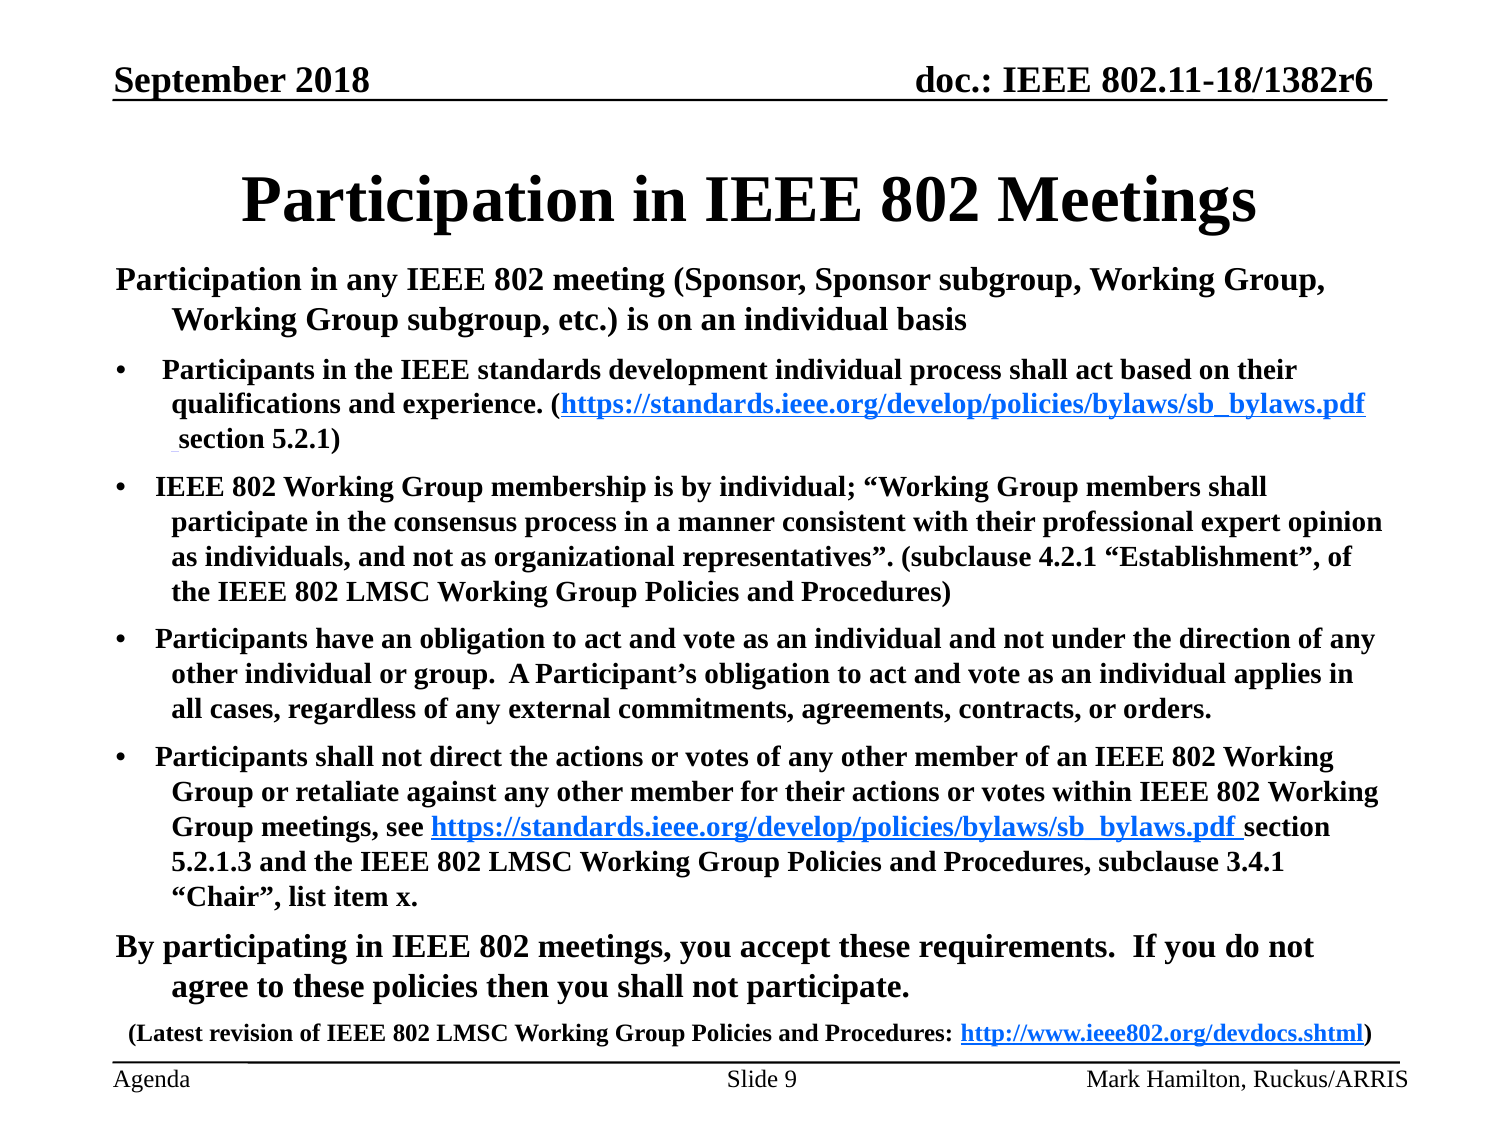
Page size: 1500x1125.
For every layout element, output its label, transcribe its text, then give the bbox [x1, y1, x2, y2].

list Participation in any IEEE 802 meeting (Sponsor, Sponsor subgroup, Working Group, Working Group subgroup, etc.) is on an individual basis • Participants in the IEEE standards development individual process shall act based on their qualifications and experience. (https://standards.ieee.org/develop/policies/bylaws/sb_bylaws.pdf section 5.2.1) • IEEE 802 Working Group membership is by individual; “Working Group members shall participate in the consensus process in a manner consistent with their professional expert opinion as individuals, and not as organizational representatives”. (subclause 4.2.1 “Establishment”, of the IEEE 802 LMSC Working Group Policies and Procedures) • Participants have an obligation to act and vote as an individual and not under the direction of any other individual or group. A Participant’s obligation to act and vote as an individual applies in all cases, regardless of any external commitments, agreements, contracts, or orders. • Participants shall not direct the actions or votes of any other member of an IEEE 802 Working Group or retaliate against any other member for their actions or votes within IEEE 802 Working Group meetings, see https://standards.ieee.org/develop/policies/bylaws/sb_bylaws.pdf section 5.2.1.3 and the IEEE 802 LMSC Working Group Policies and Procedures, subclause 3.4.1 “Chair”, list item x. By participating in IEEE 802 meetings, you accept these requirements. If you do not agree to these policies then you shall not participate. (Latest revision of IEEE 802 LMSC Working Group Policies and Procedures: http://www.ieee802.org/devdocs.shtml) [99, 249, 1400, 1063]
title Participation in IEEE 802 Meetings [112, 99, 1388, 249]
